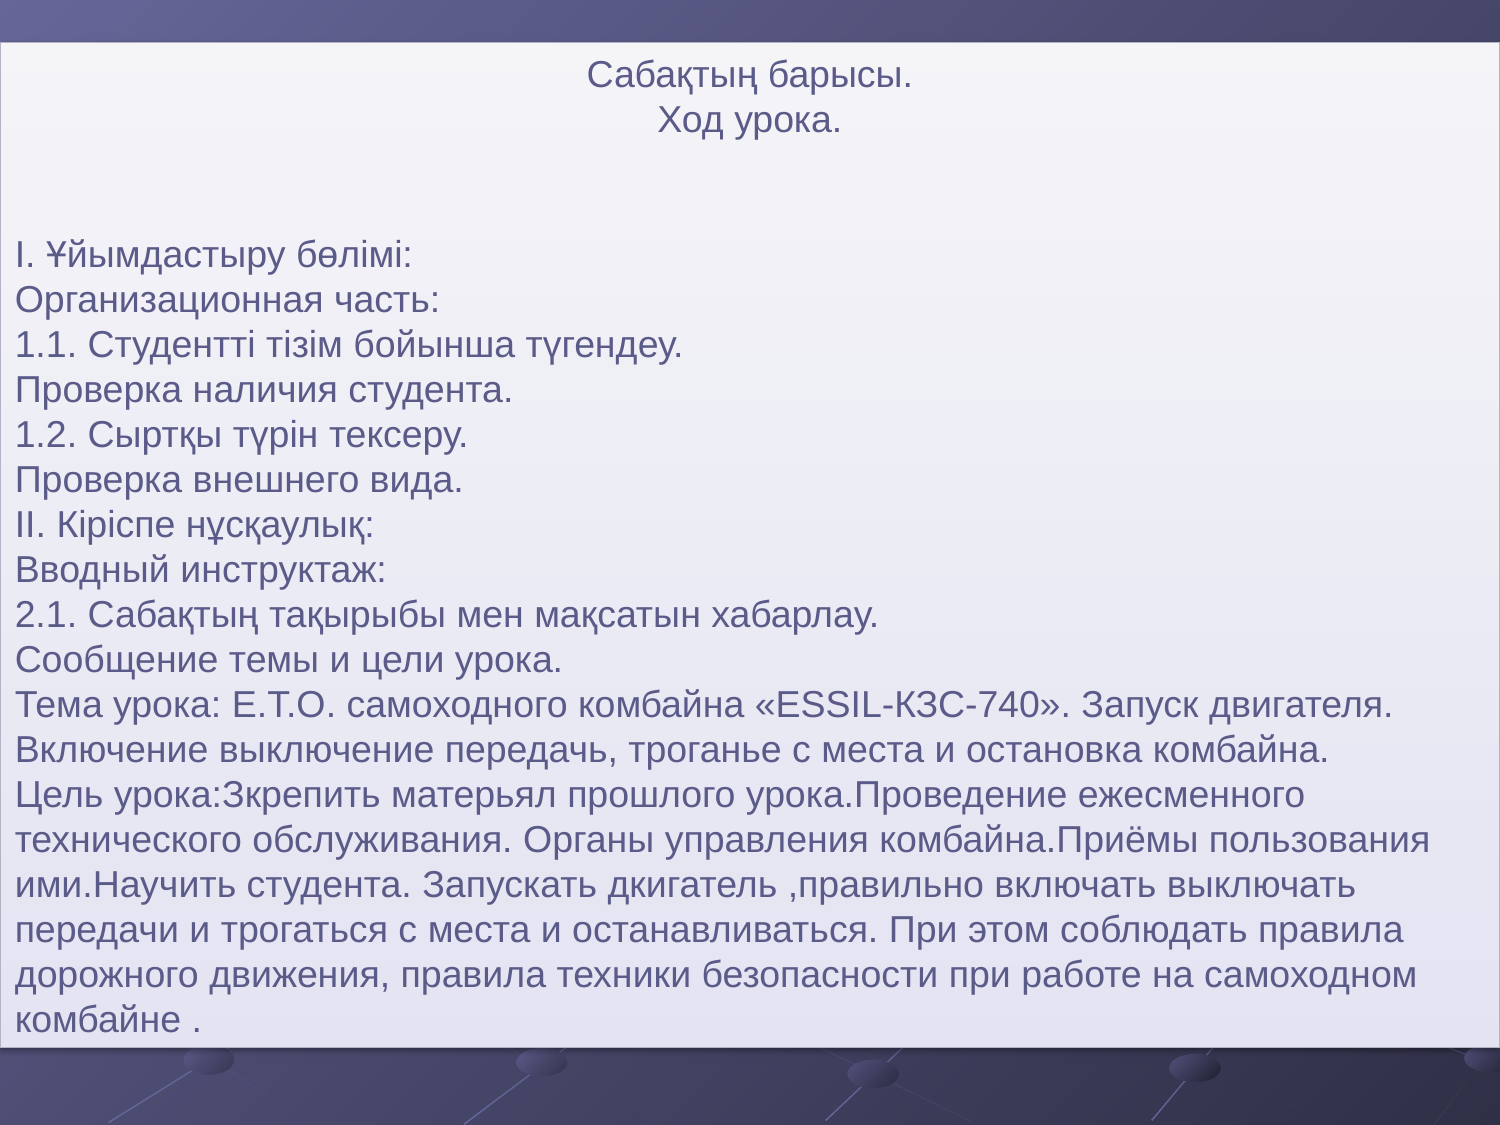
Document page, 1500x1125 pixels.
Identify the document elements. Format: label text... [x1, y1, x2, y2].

text_box Сабақтың барысы. Ход урока. Ι. Ұйымдастыру бөлiмi: Организационная часть: 1.1. Студентті тiзiм бойынша түгендеу. Проверка наличия студента. 1.2. Сыртқы түрiн тексеру. Проверка внешнего вида. ΙΙ. Кiрiспе нұсқаулық: Вводный инструктаж: 2.1. Сабақтың тақырыбы мен мақсатын хабарлау. Сообщение темы и цели урока. Тема урока: Е.Т.О. самоходного комбайна «ESSIL-КЗС-740». Запуск двигателя. Включение выключение передачь, троганье с места и остановка комбайна. Цель урока:Зкрепить матерьял прошлого урока.Проведение ежесменного технического обслуживания. Органы управления комбайна.Приёмы пользования ими.Научить студента. Запускать дкигатель ,правильно включать выключать передачи и трогаться с места и останавливаться. При этом соблюдать правила дорожного движения, правила техники безопасности при работе на самоходном комбайне . [0, 42, 1500, 1048]
